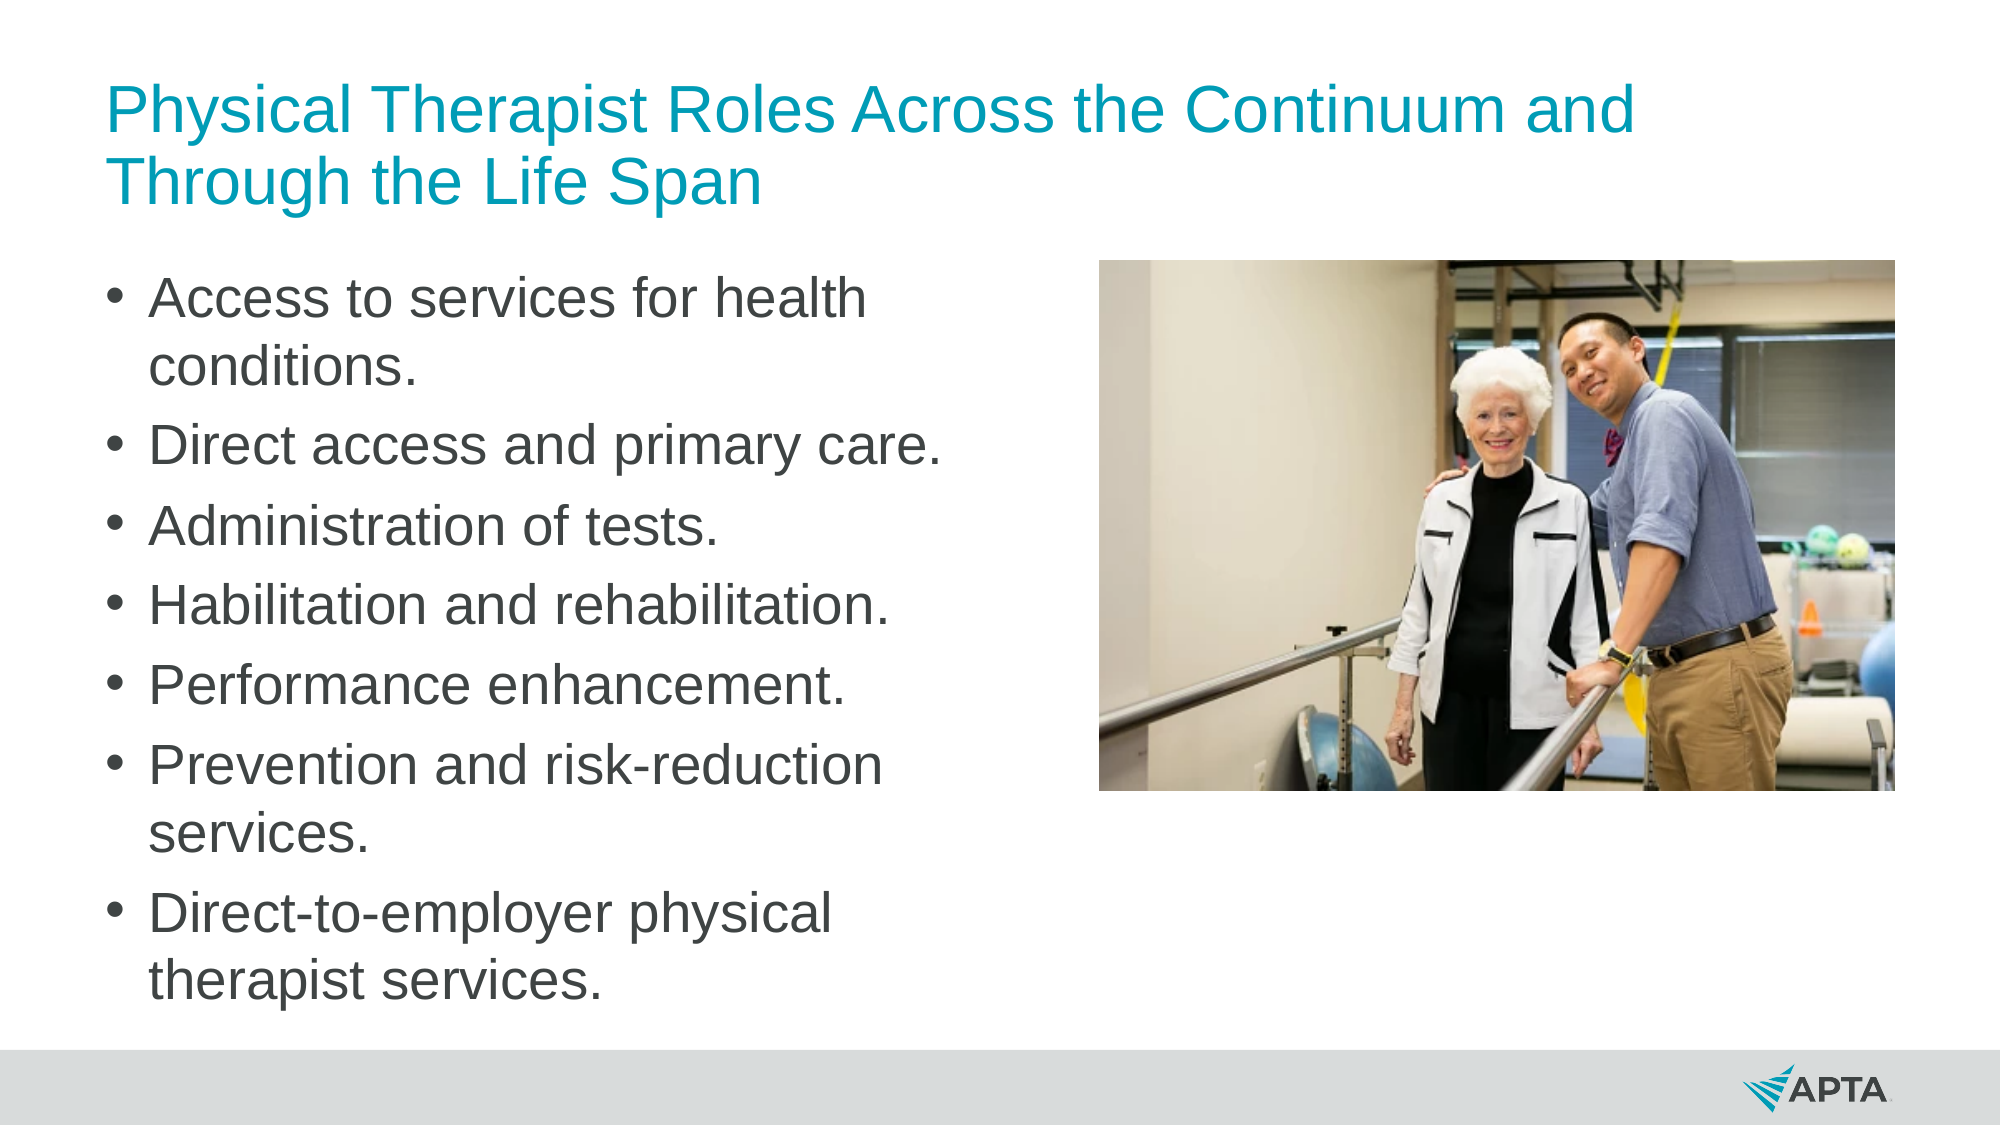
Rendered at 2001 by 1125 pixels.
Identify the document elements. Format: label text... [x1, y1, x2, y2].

title Physical Therapist Roles Across the Continuum and Through the Life Span [105, 75, 1755, 225]
list Access to services for health conditions. Direct access and primary care. Administration of tests. Habilitation and rehabilitation. Performance enhancement. Prevention and risk-reduction services. Direct-to-employer physical therapist services. [105, 261, 1000, 1011]
picture [1742, 1063, 1893, 1113]
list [1099, 260, 1895, 792]
